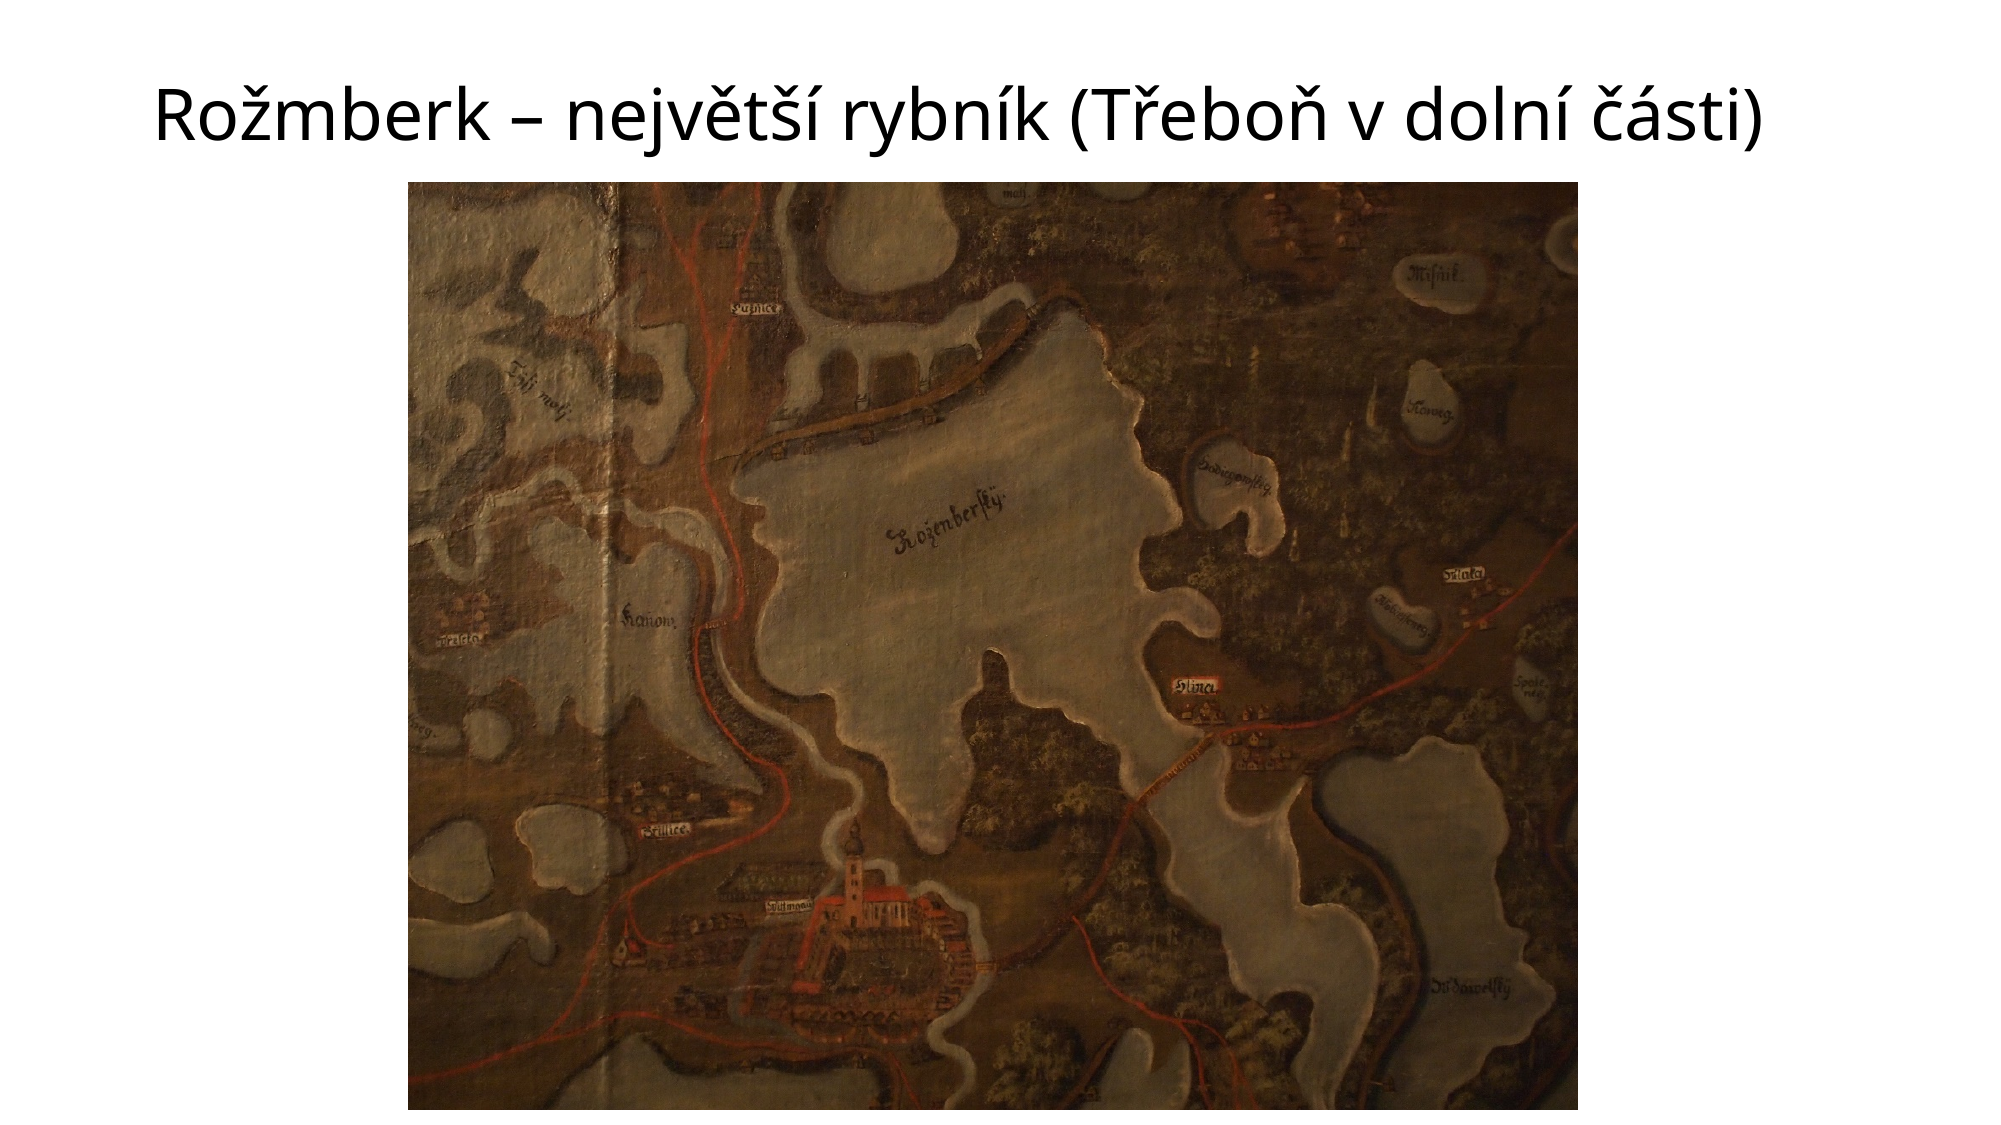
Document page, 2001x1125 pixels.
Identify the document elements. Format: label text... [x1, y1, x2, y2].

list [408, 182, 1578, 1110]
title Rožmberk – největší rybník (Třeboň v dolní části) [137, 59, 1863, 278]
